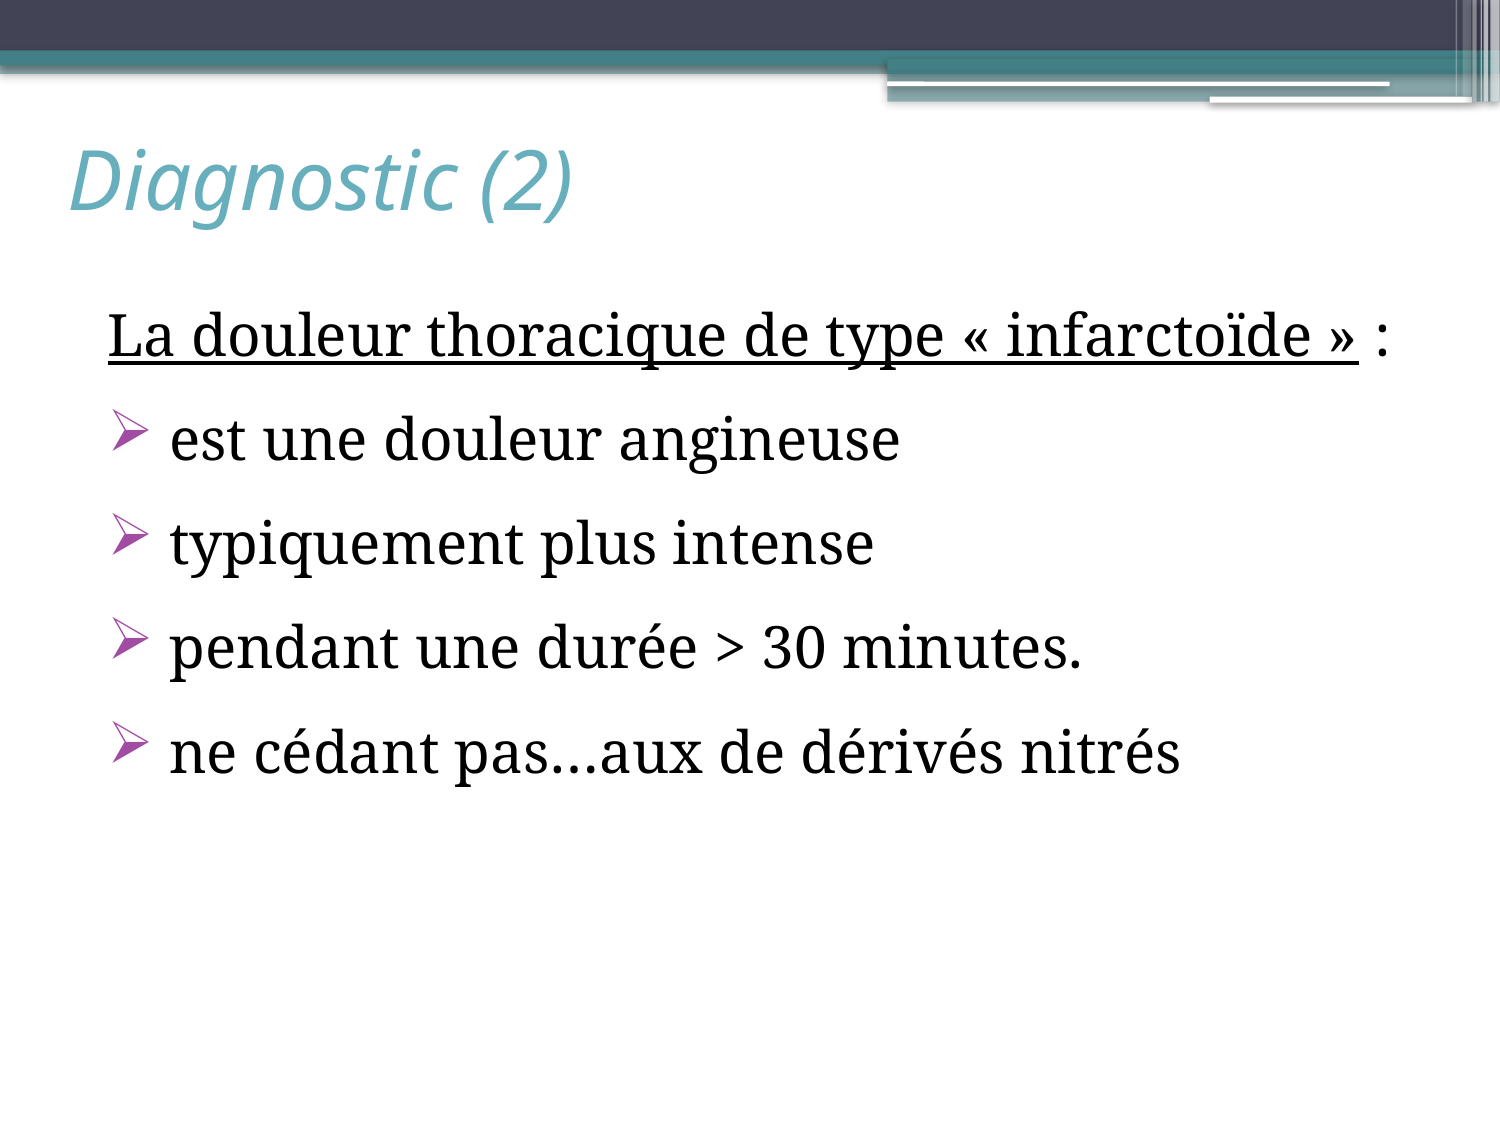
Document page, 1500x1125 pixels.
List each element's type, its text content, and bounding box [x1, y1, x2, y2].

title Diagnostic (2) [53, 90, 1404, 265]
list La douleur thoracique de type « infarctoïde » : est une douleur angineuse typiquement plus intense pendant une durée > 30 minutes. ne cédant pas…aux de dérivés nitrés [75, 262, 1447, 1005]
